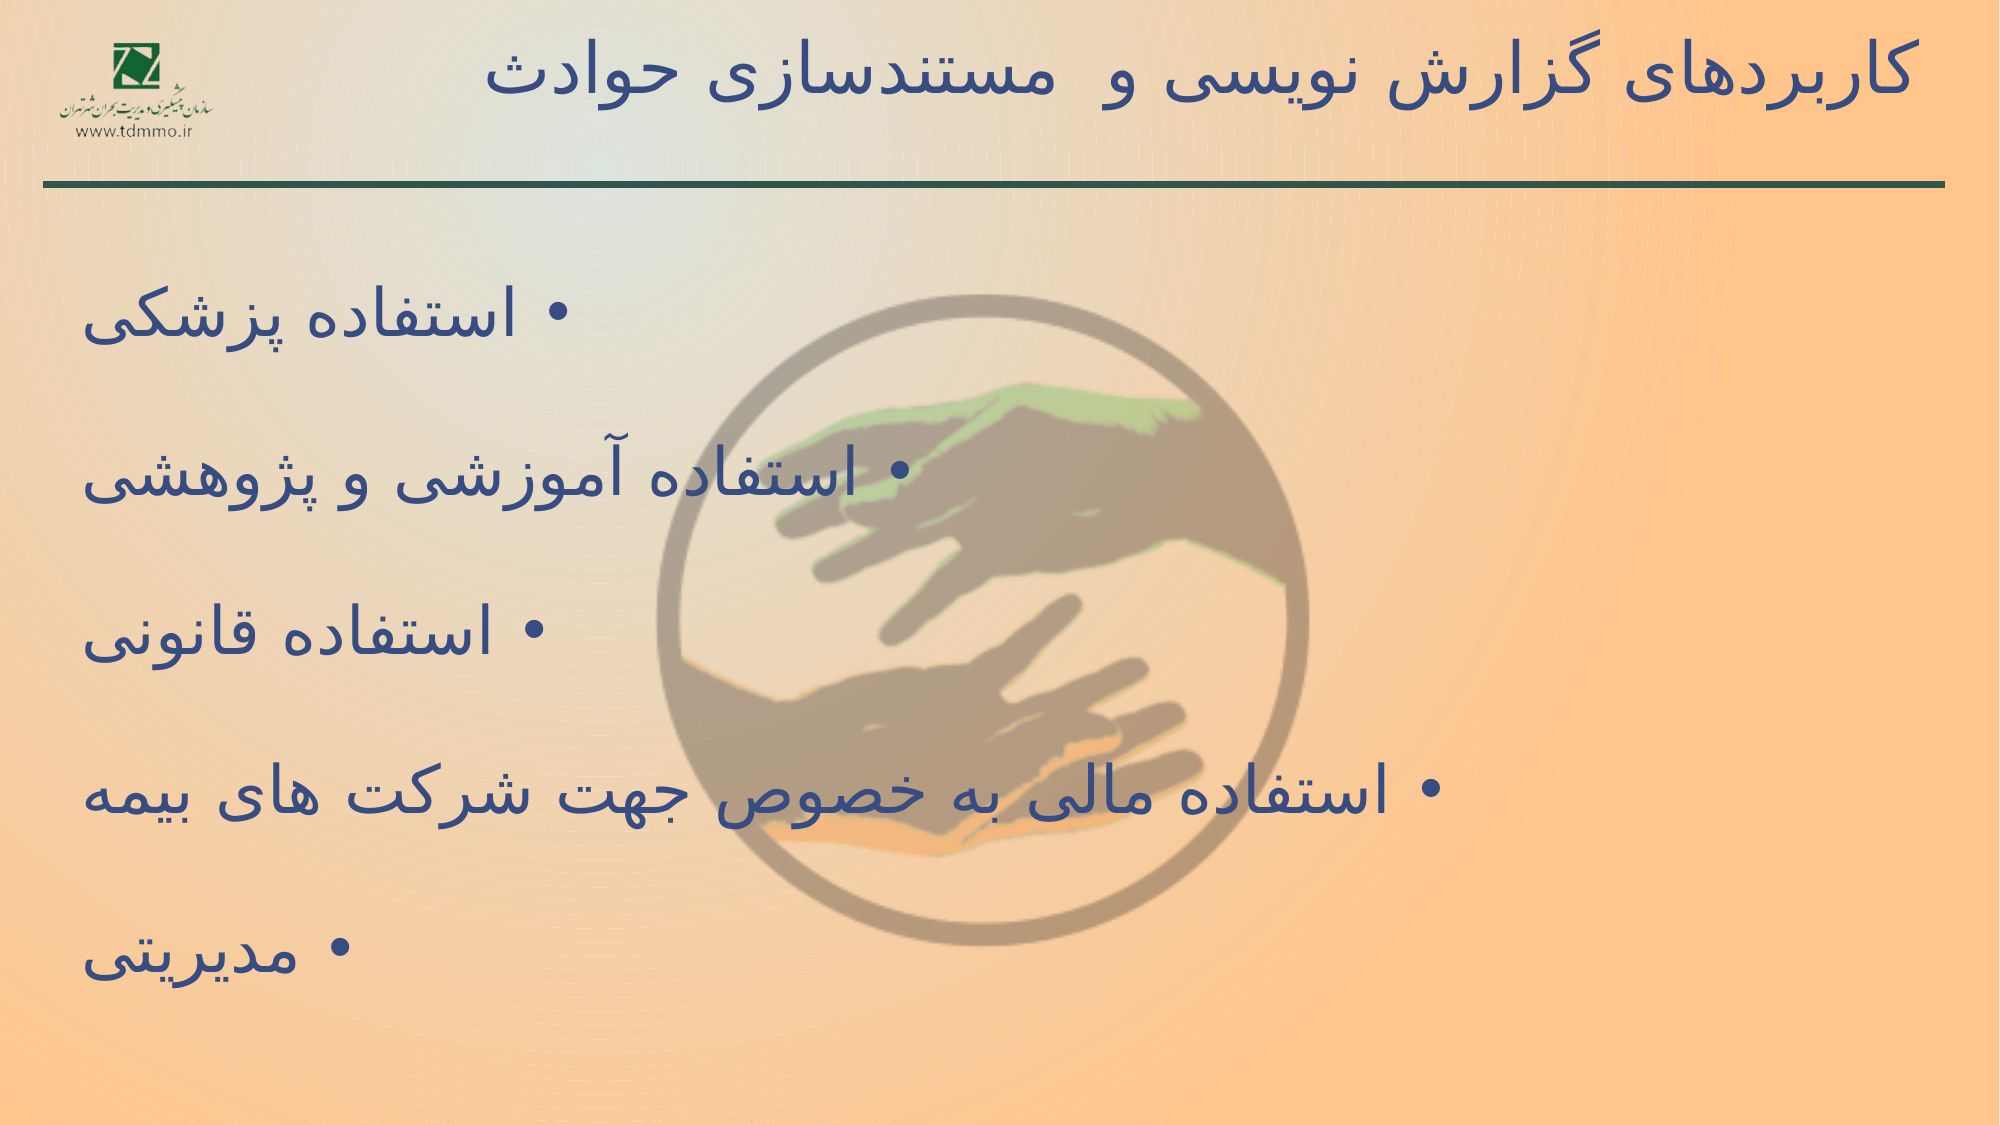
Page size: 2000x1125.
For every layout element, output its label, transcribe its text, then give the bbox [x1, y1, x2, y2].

picture [7, 29, 219, 157]
list استفاده پزشکی استفاده آموزشی و پژوهشی استفاده قانونی استفاده مالی به خصوص جهت شرکت های بیمه مدیریتی [66, 222, 1933, 1106]
title کاربردهای گزارش نویسی و مستندسازی حوادث [339, 27, 1936, 158]
